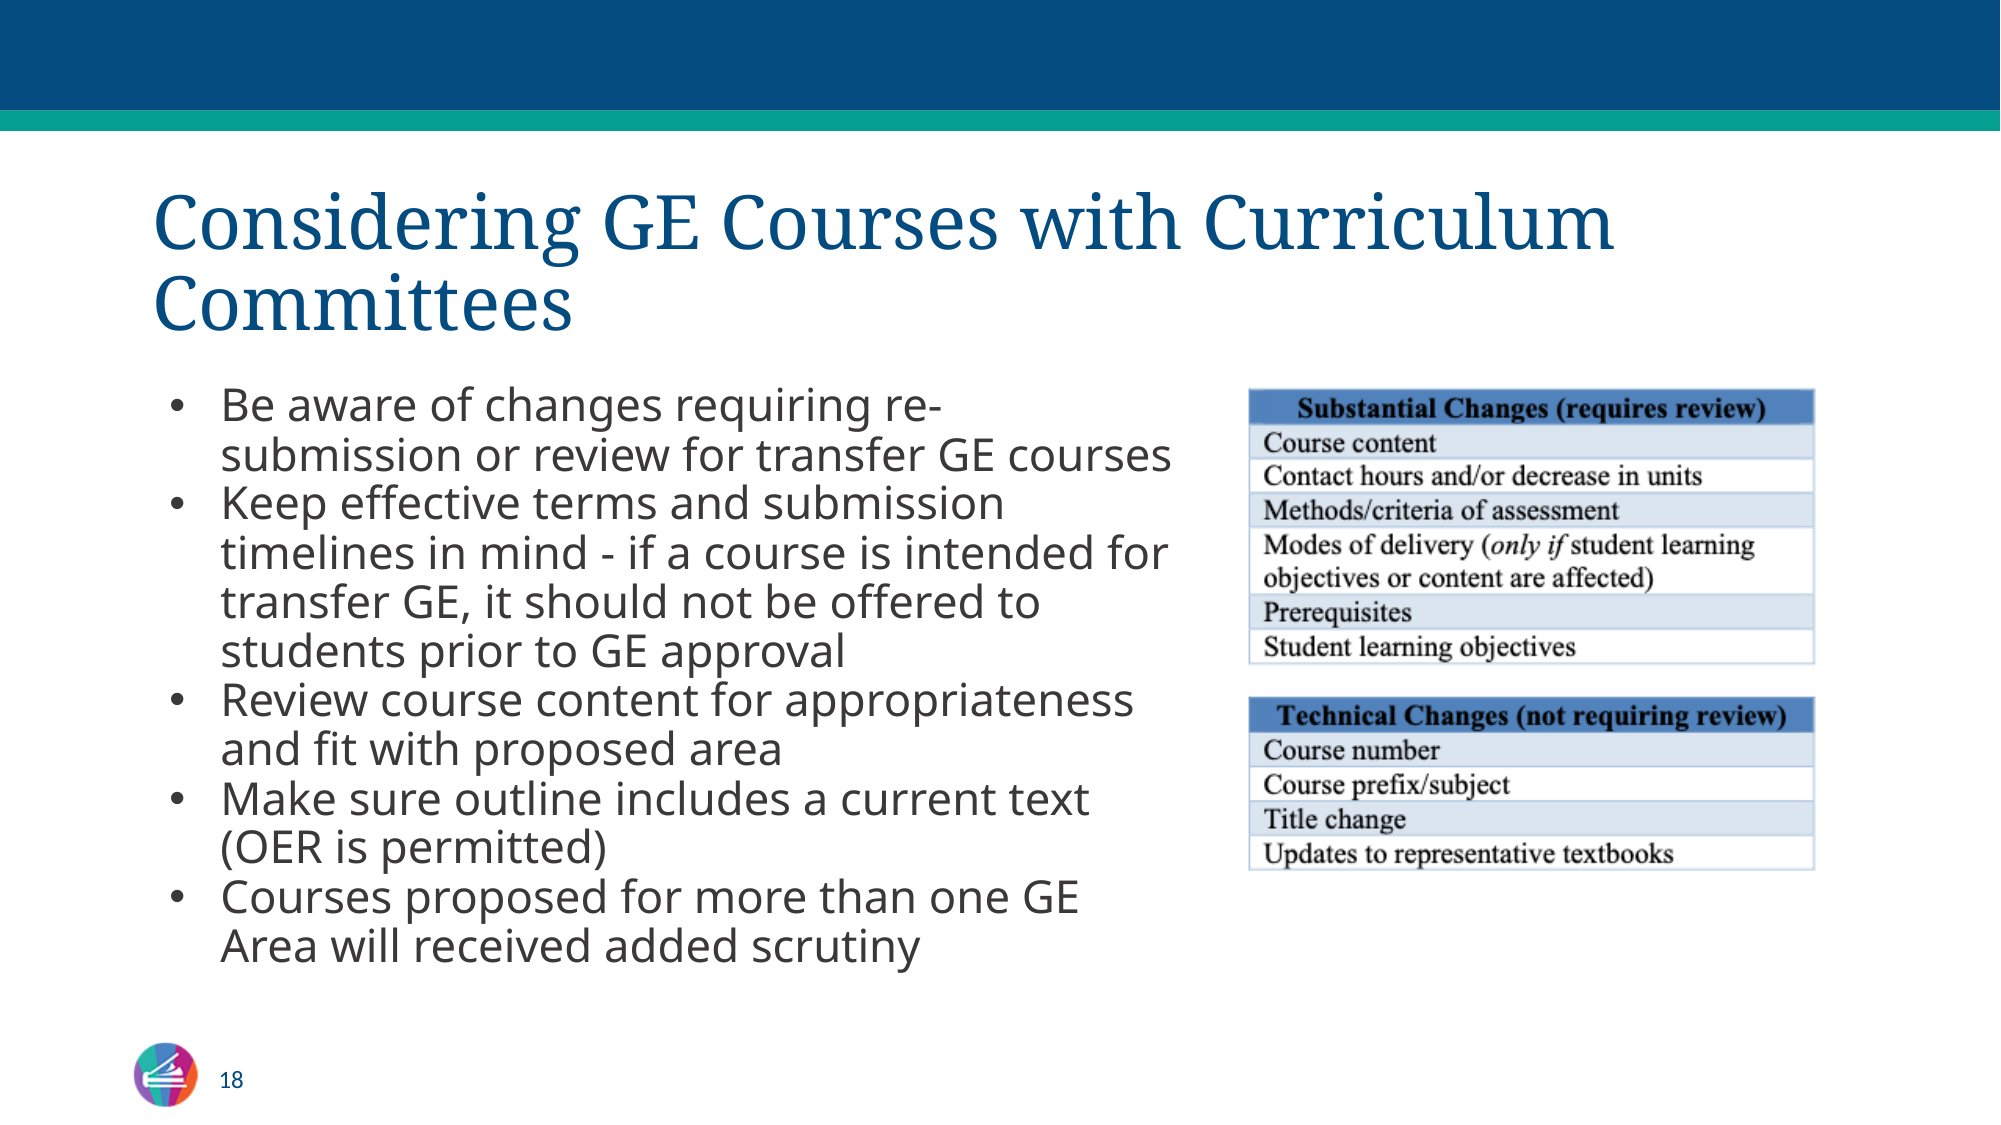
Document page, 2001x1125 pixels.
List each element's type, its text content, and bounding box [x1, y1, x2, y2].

picture [1216, 374, 1844, 893]
slide_number 18 [203, 1060, 339, 1098]
list Be aware of changes requiring re-submission or review for transfer GE courses Keep effective terms and submission timelines in mind - if a course is intended for transfer GE, it should not be offered to students prior to GE approval Review course content for appropriateness and fit with proposed area Make sure outline includes a current text (OER is permitted) Courses proposed for more than one GE Area will received added scrutiny [137, 375, 1192, 1033]
title Considering GE Courses with Curriculum Committees [137, 166, 1863, 355]
picture [131, 1040, 200, 1110]
